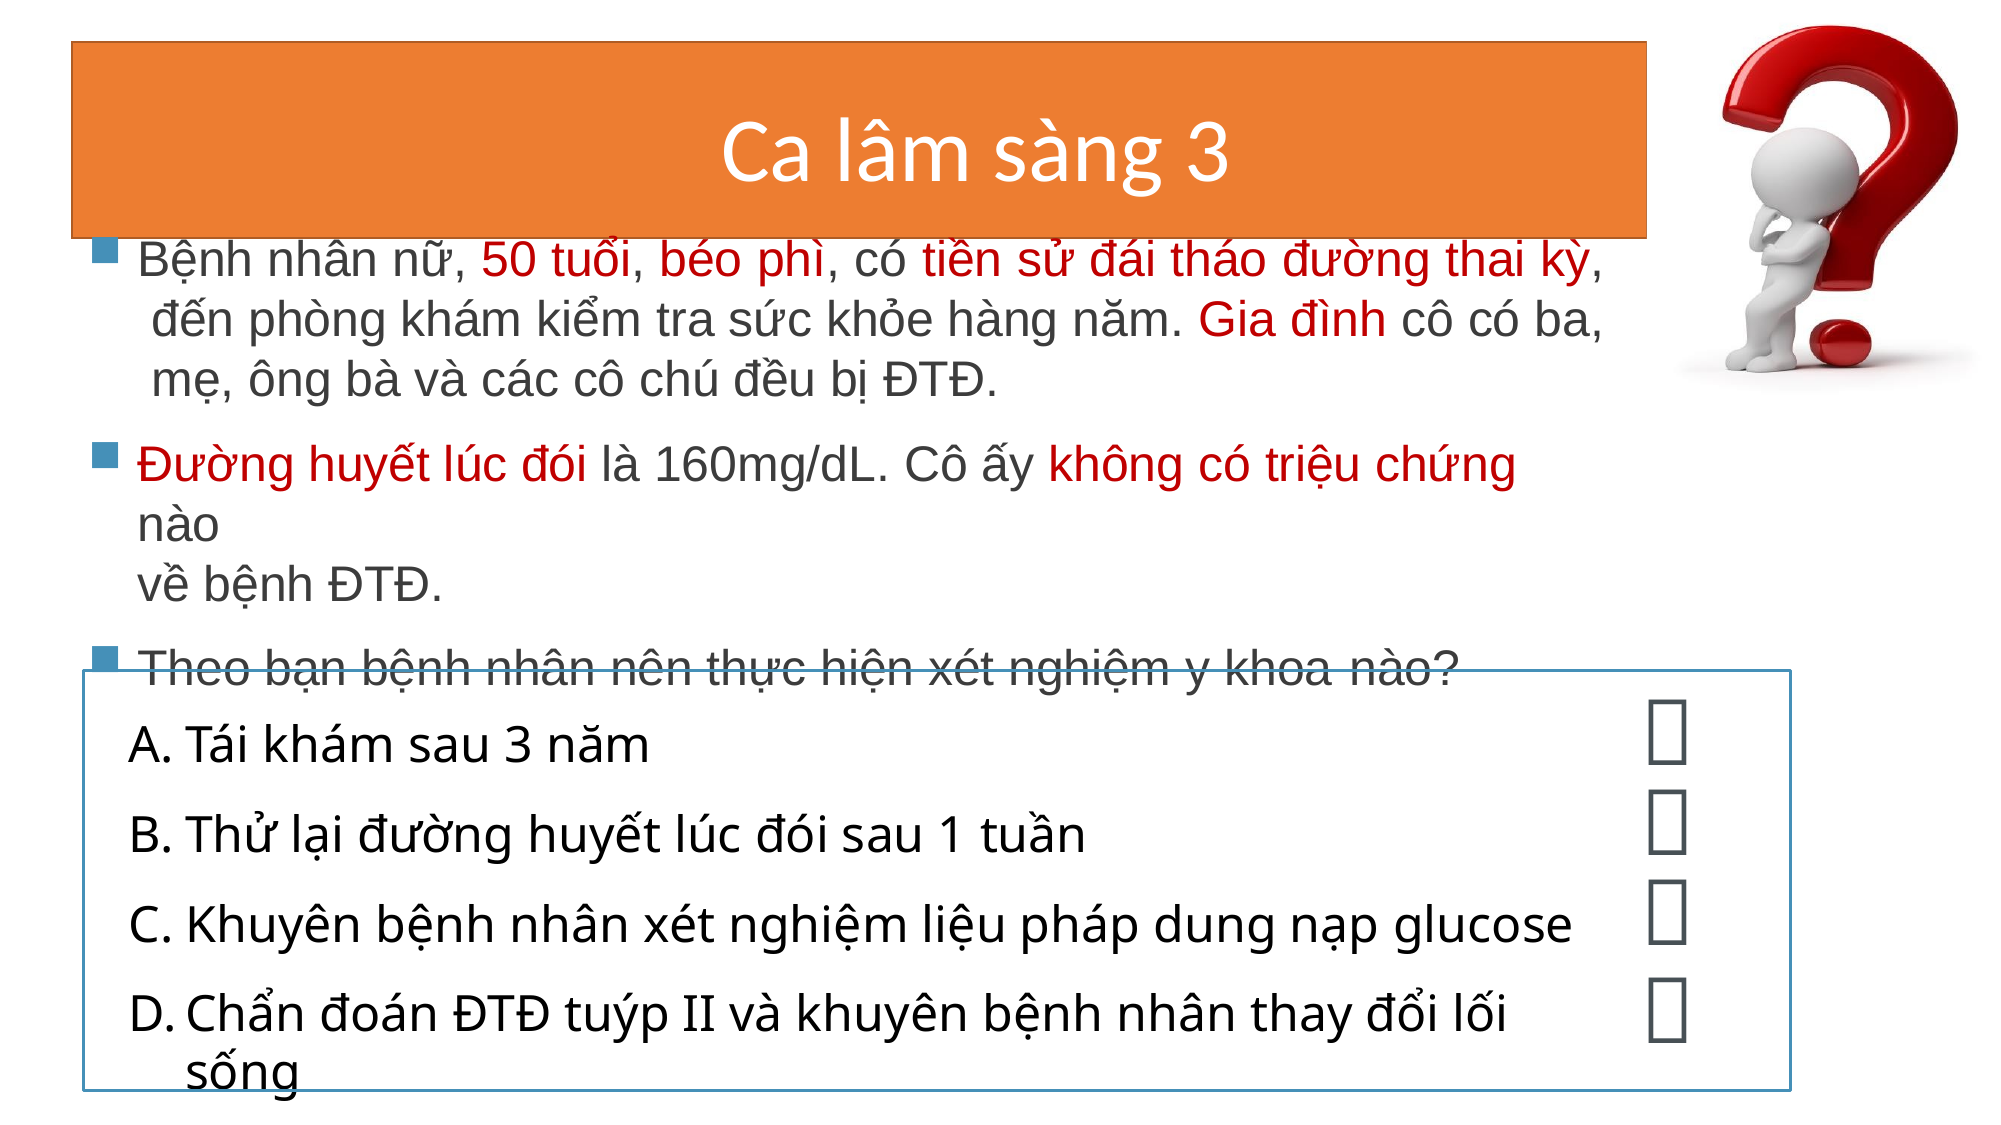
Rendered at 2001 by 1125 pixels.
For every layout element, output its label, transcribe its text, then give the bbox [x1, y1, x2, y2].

text_box Tái khám sau 3 năm Thử lại đường huyết lúc đói sau 1 tuần Khuyên bệnh nhân xét nghiệm liệu pháp dung nạp glucose Chẩn đoán ĐTĐ tuýp II và khuyên bệnh nhân thay đổi lối sống [128, 1091, 1577, 1100]
text_box [83, 670, 1791, 1091]
text_box Bệnh nhân nữ, 50 tuổi, béo phì, có tiền sử đái tháo đường thai kỳ, đến phòng khám kiểm tra sức khỏe hàng năm. Gia đình cô có ba, mẹ, ông bà và các cô chú đều bị ĐTĐ. Đường huyết lúc đói là 160mg/dL. Cô ấy không có triệu chứng nào về bệnh ĐTĐ. Theo bạn bệnh nhân nên thực hiện xét nghiệm y khoa nào? [85, 226, 1622, 670]
text_box [1646, 0, 2000, 417]
title Ca lâm sàng 3 [71, 41, 1646, 239]
text_box     [1640, 683, 1723, 1062]
